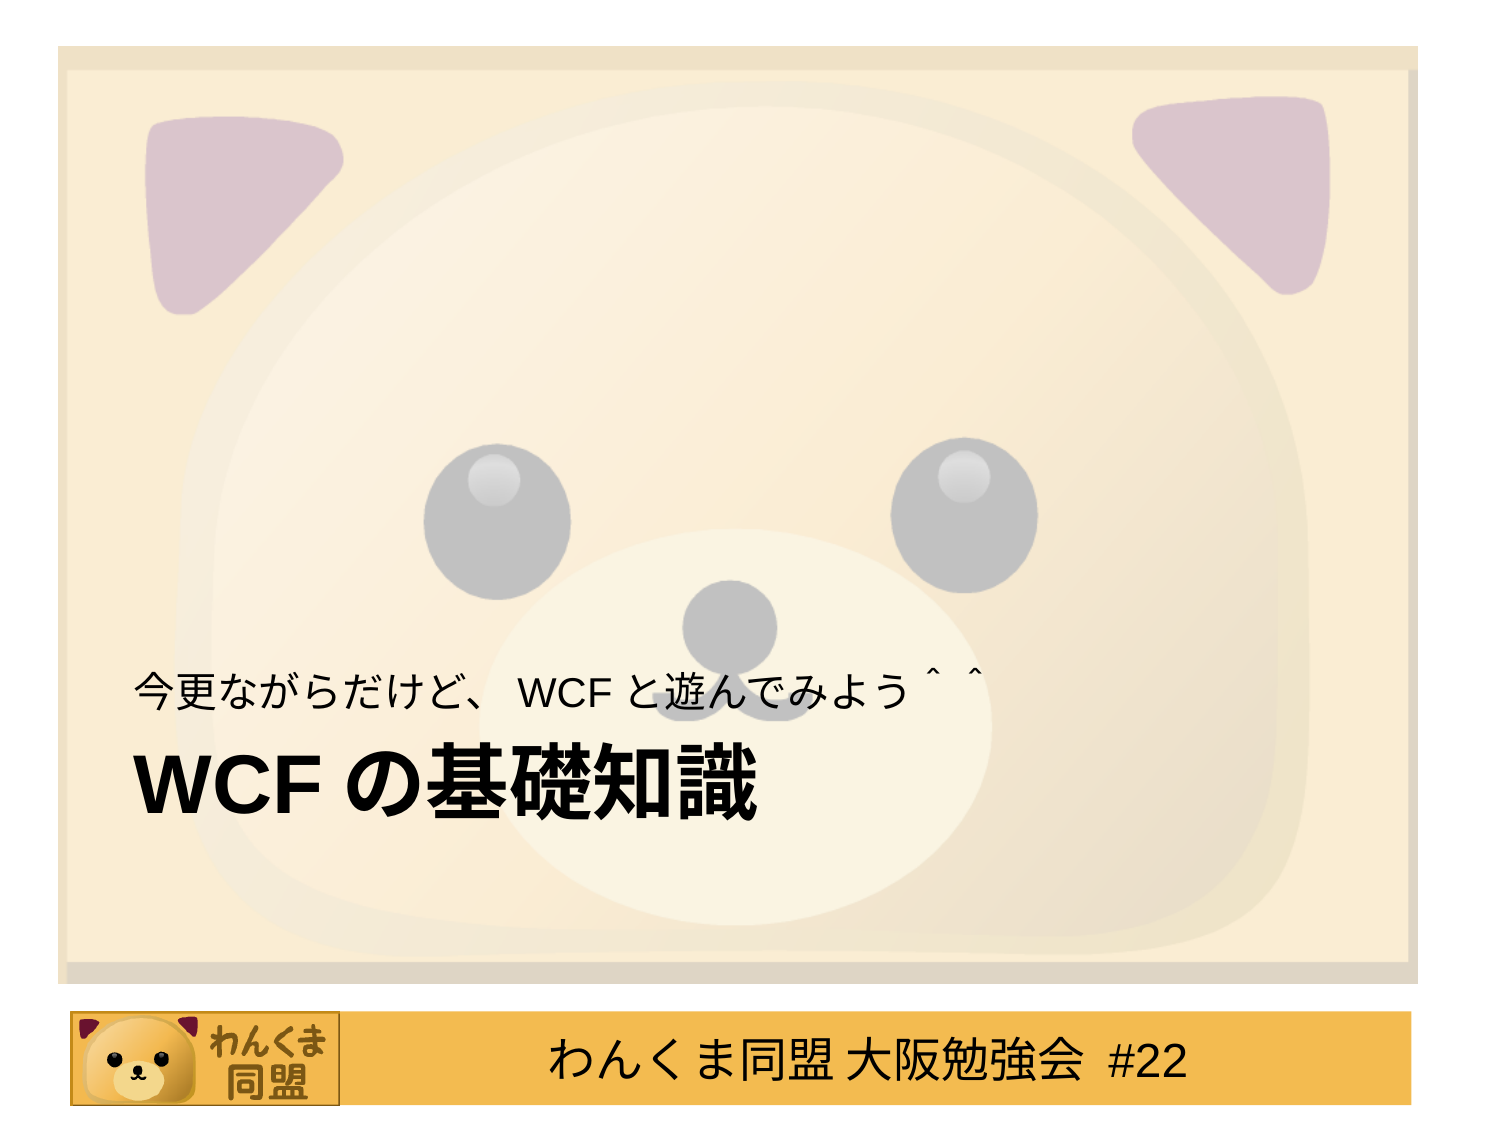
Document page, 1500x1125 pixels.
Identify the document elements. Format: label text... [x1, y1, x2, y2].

picture [58, 46, 1418, 984]
title WCFの基礎知識 [118, 724, 1394, 947]
picture [70, 1011, 340, 1106]
list 今更ながらだけど、WCFと遊んでみよう＾＾ [118, 476, 1394, 724]
